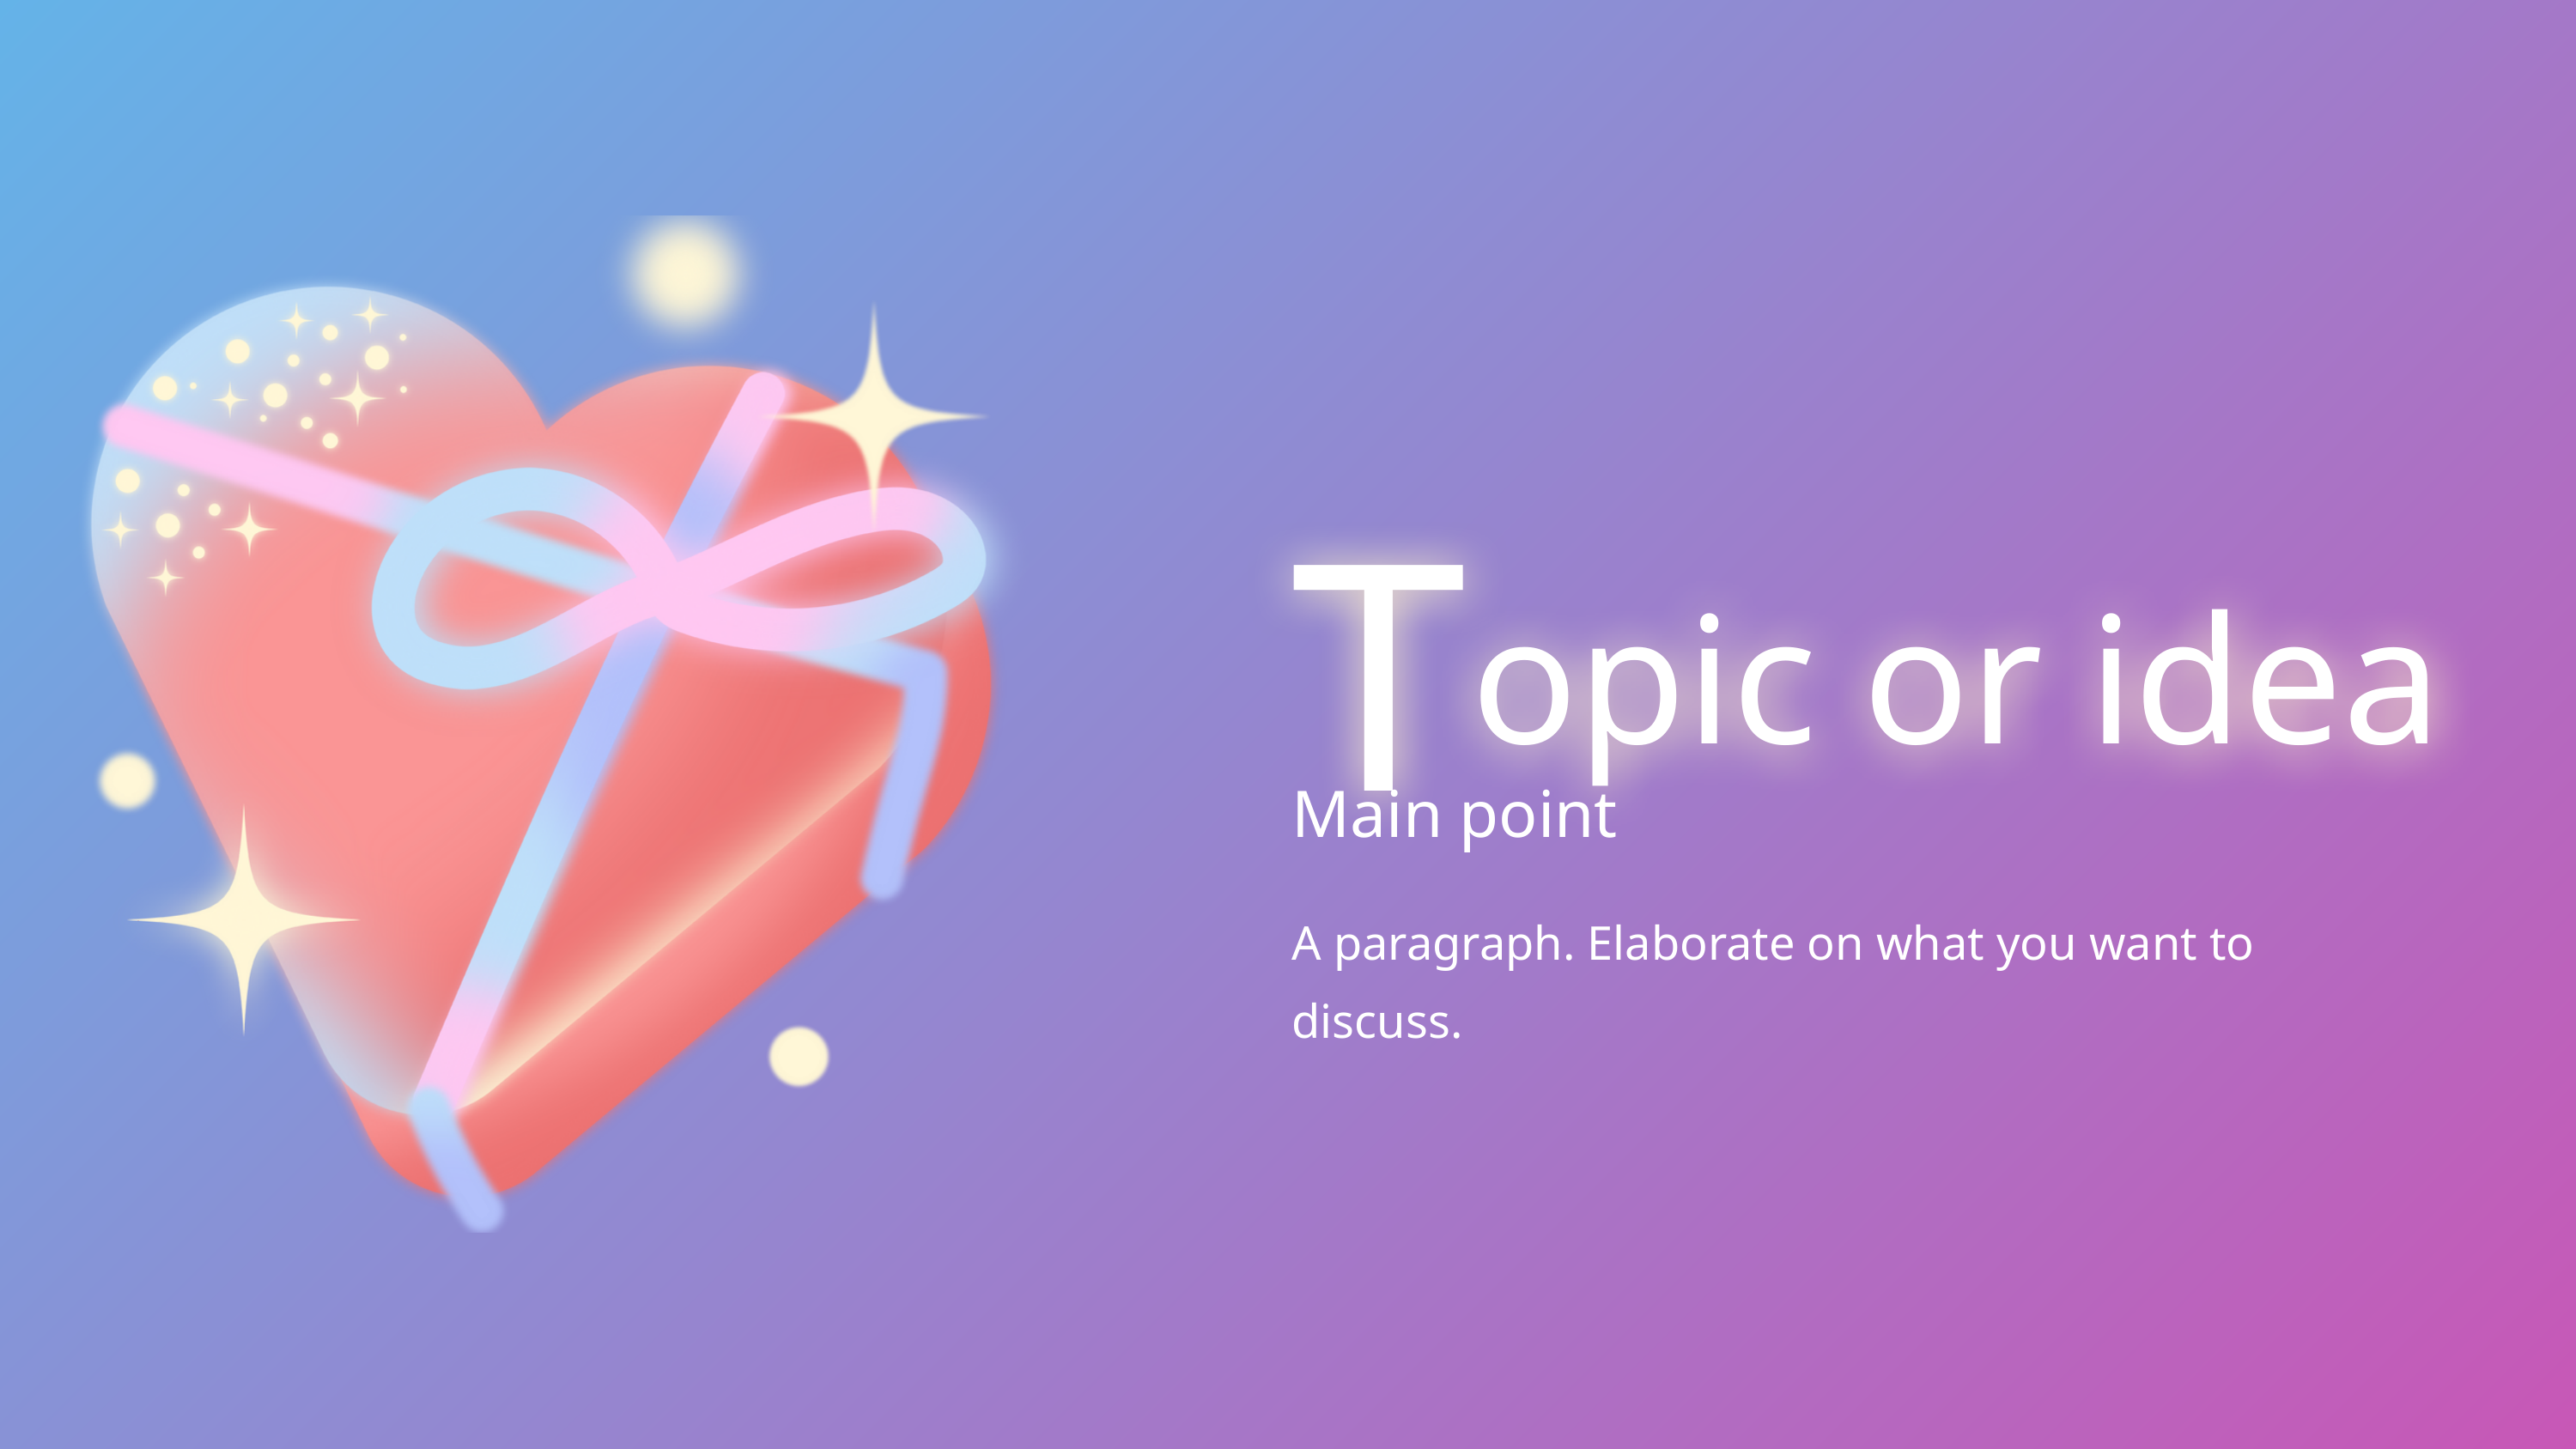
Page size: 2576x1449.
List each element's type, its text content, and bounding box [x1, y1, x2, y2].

text_box opic or idea [1471, 512, 2545, 779]
text_box Main point [1291, 757, 1950, 851]
text_box T [1291, 380, 1593, 855]
text_box R [1437, 482, 1593, 757]
text_box A paragraph. Elaborate on what you want to discuss. [1291, 891, 2432, 1048]
text_box [74, 215, 1030, 1233]
